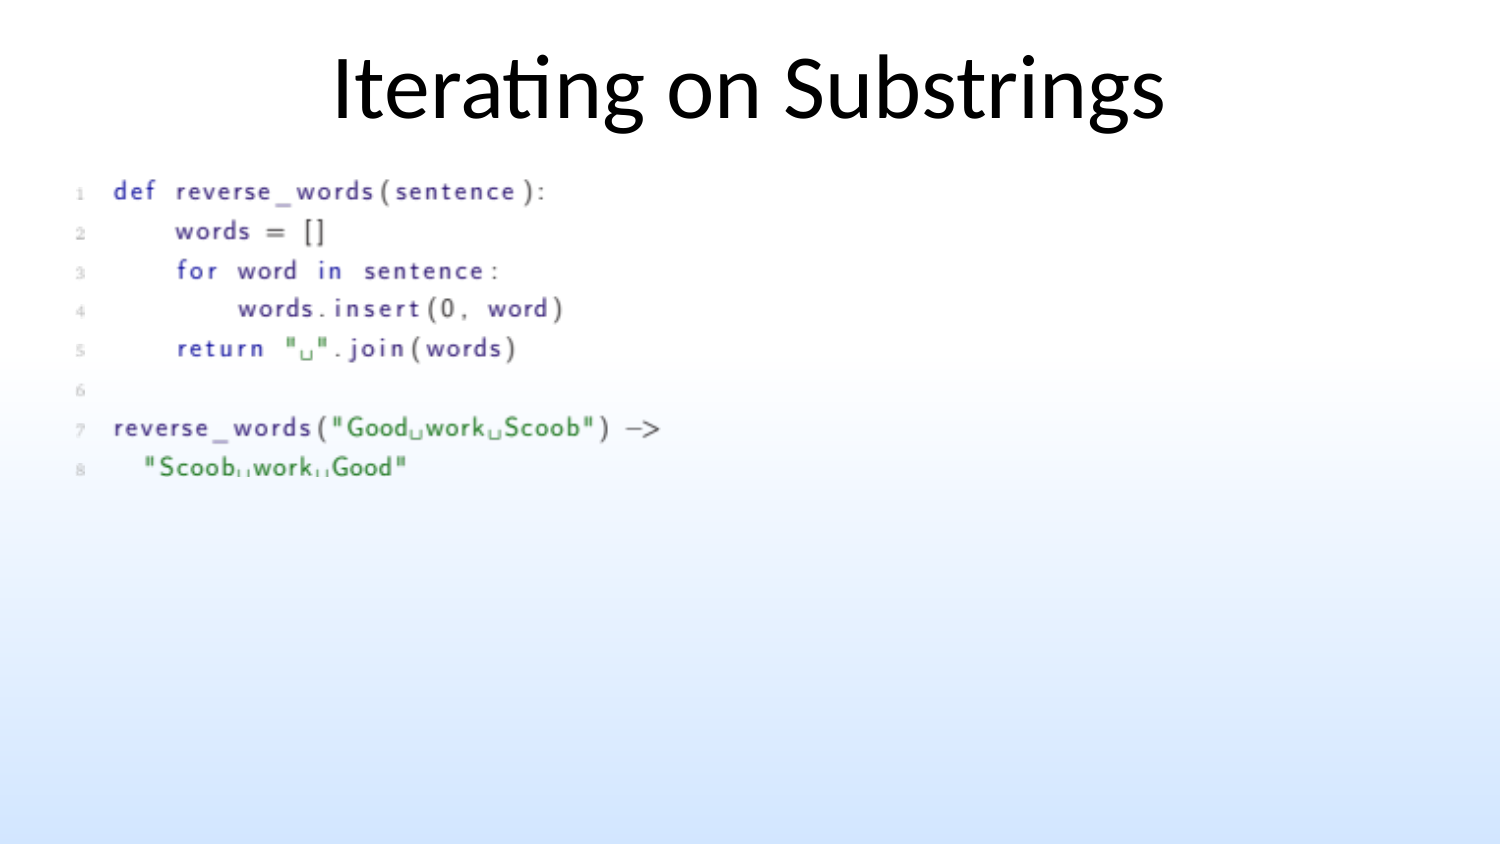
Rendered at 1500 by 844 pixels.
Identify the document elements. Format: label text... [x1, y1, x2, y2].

picture [74, 176, 662, 477]
title Iterating on Substrings [75, 11, 1425, 152]
